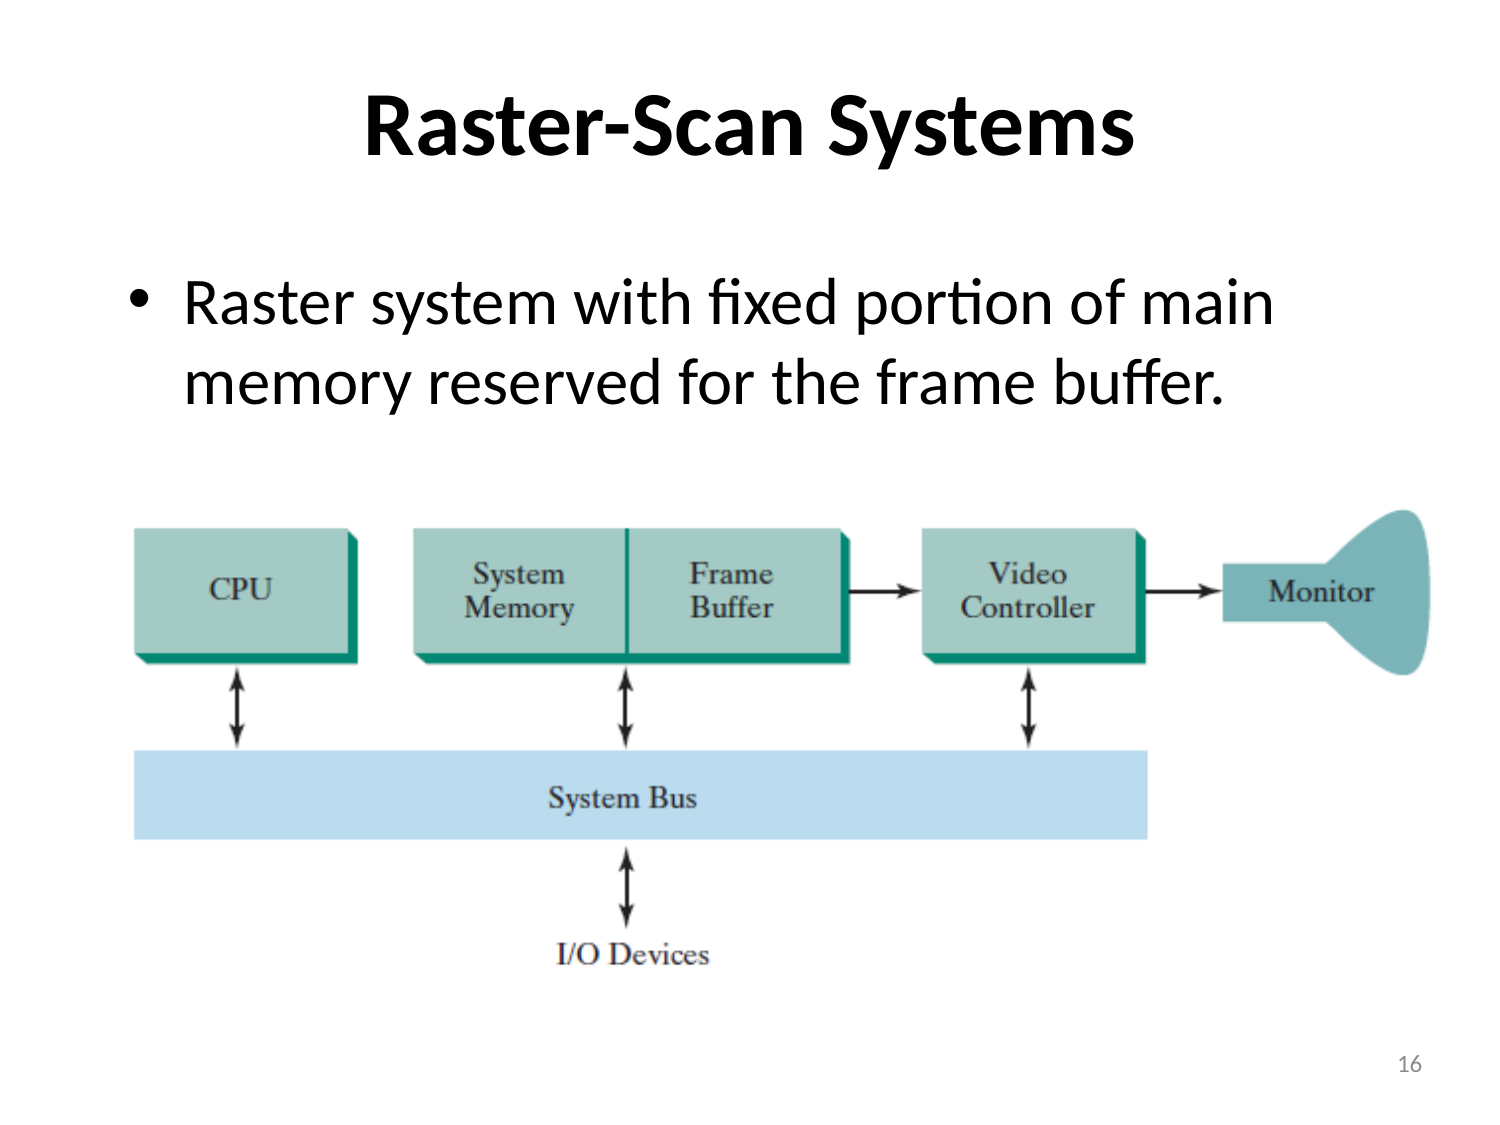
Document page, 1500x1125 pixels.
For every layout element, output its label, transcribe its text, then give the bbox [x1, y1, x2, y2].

list Raster system with fixed portion of main memory reserved for the frame buffer. [112, 249, 1388, 498]
title Raster-Scan Systems [112, 50, 1388, 188]
picture [99, 499, 1443, 979]
slide_number 16 [1125, 1025, 1438, 1100]
